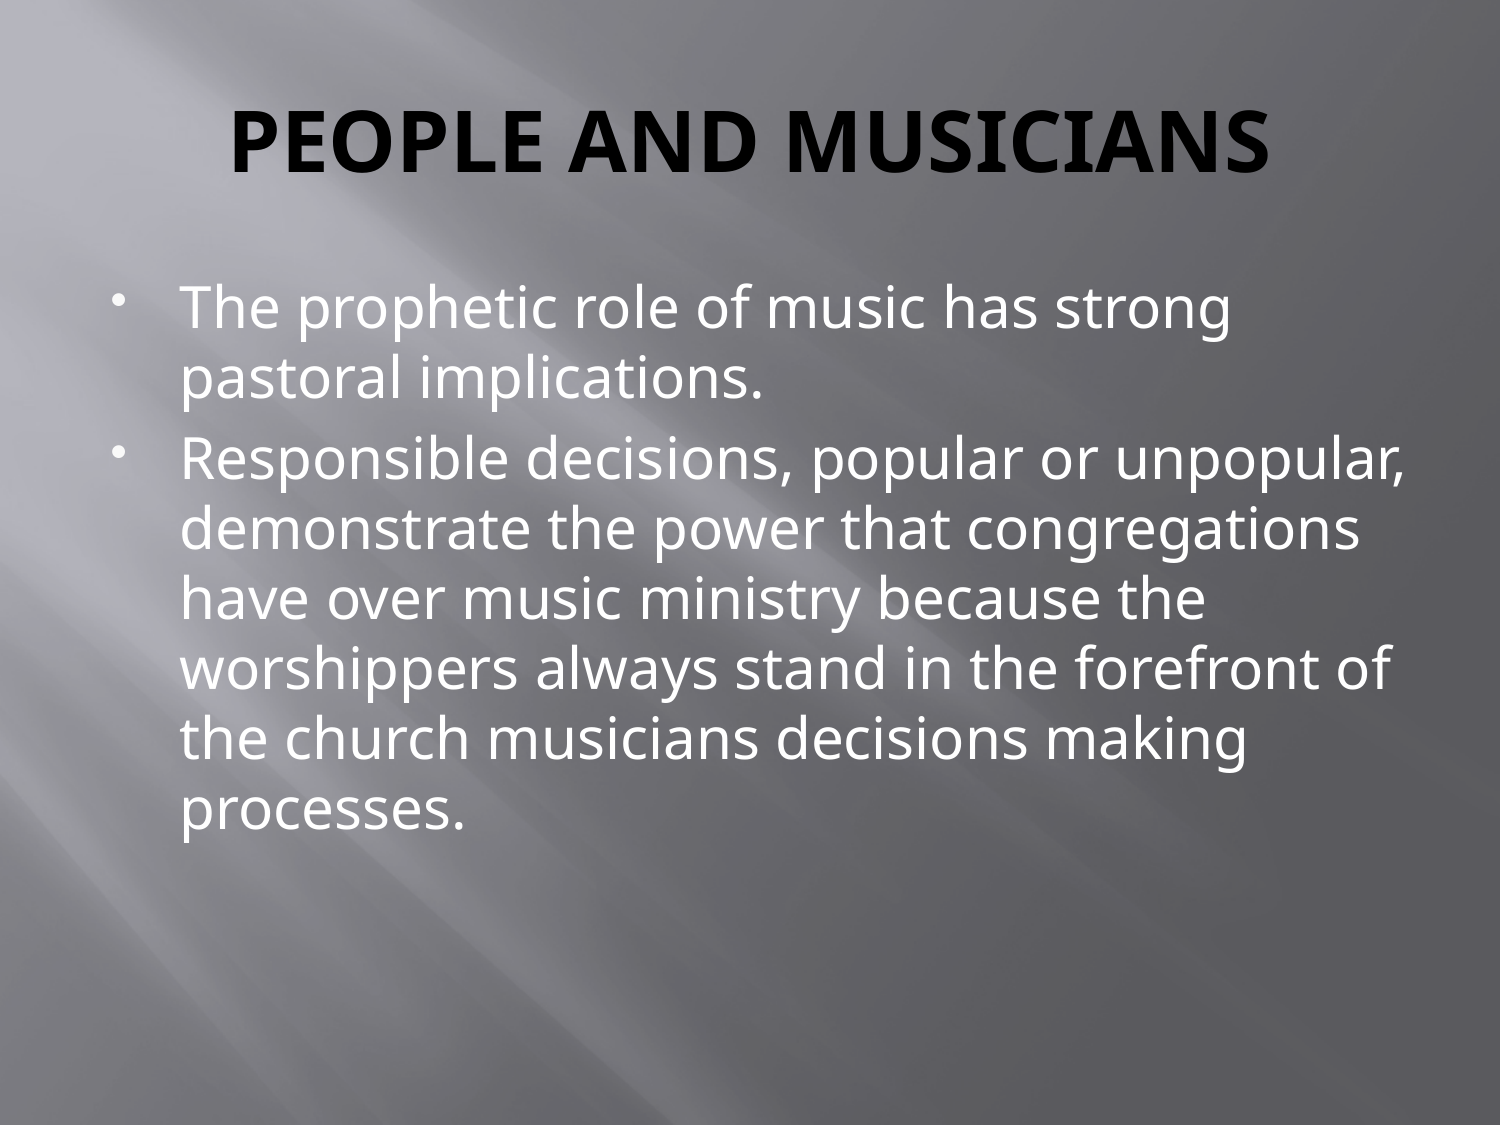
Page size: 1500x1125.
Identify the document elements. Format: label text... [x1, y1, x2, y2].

list The prophetic role of music has strong pastoral implications. Responsible decisions, popular or unpopular, demonstrate the power that congregations have over music ministry because the worshippers always stand in the forefront of the church musicians decisions making processes. [75, 262, 1425, 1035]
title PEOPLE AND MUSICIANS [75, 45, 1425, 233]
